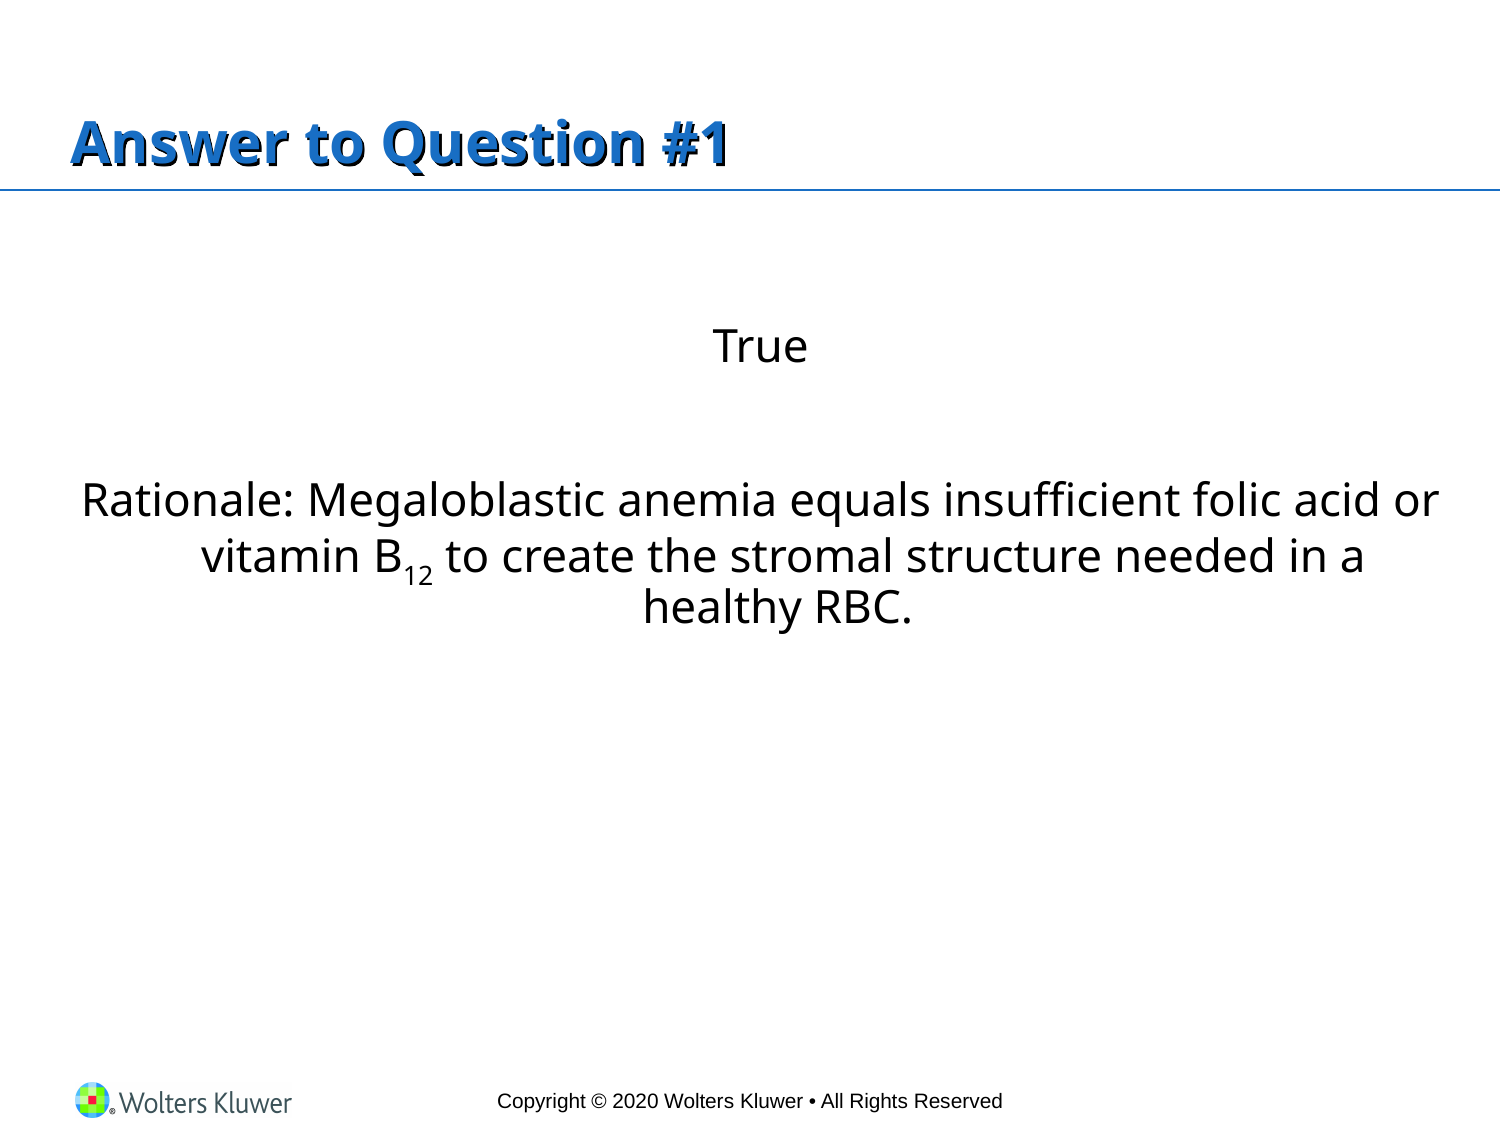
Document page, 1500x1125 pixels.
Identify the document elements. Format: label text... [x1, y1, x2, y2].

title Answer to Question #1 [70, 112, 1469, 176]
picture [75, 1082, 292, 1118]
list True Rationale: Megaloblastic anemia equals insufficient folic acid or vitamin B12 to create the stromal structure needed in a healthy RBC. [54, 232, 1468, 838]
